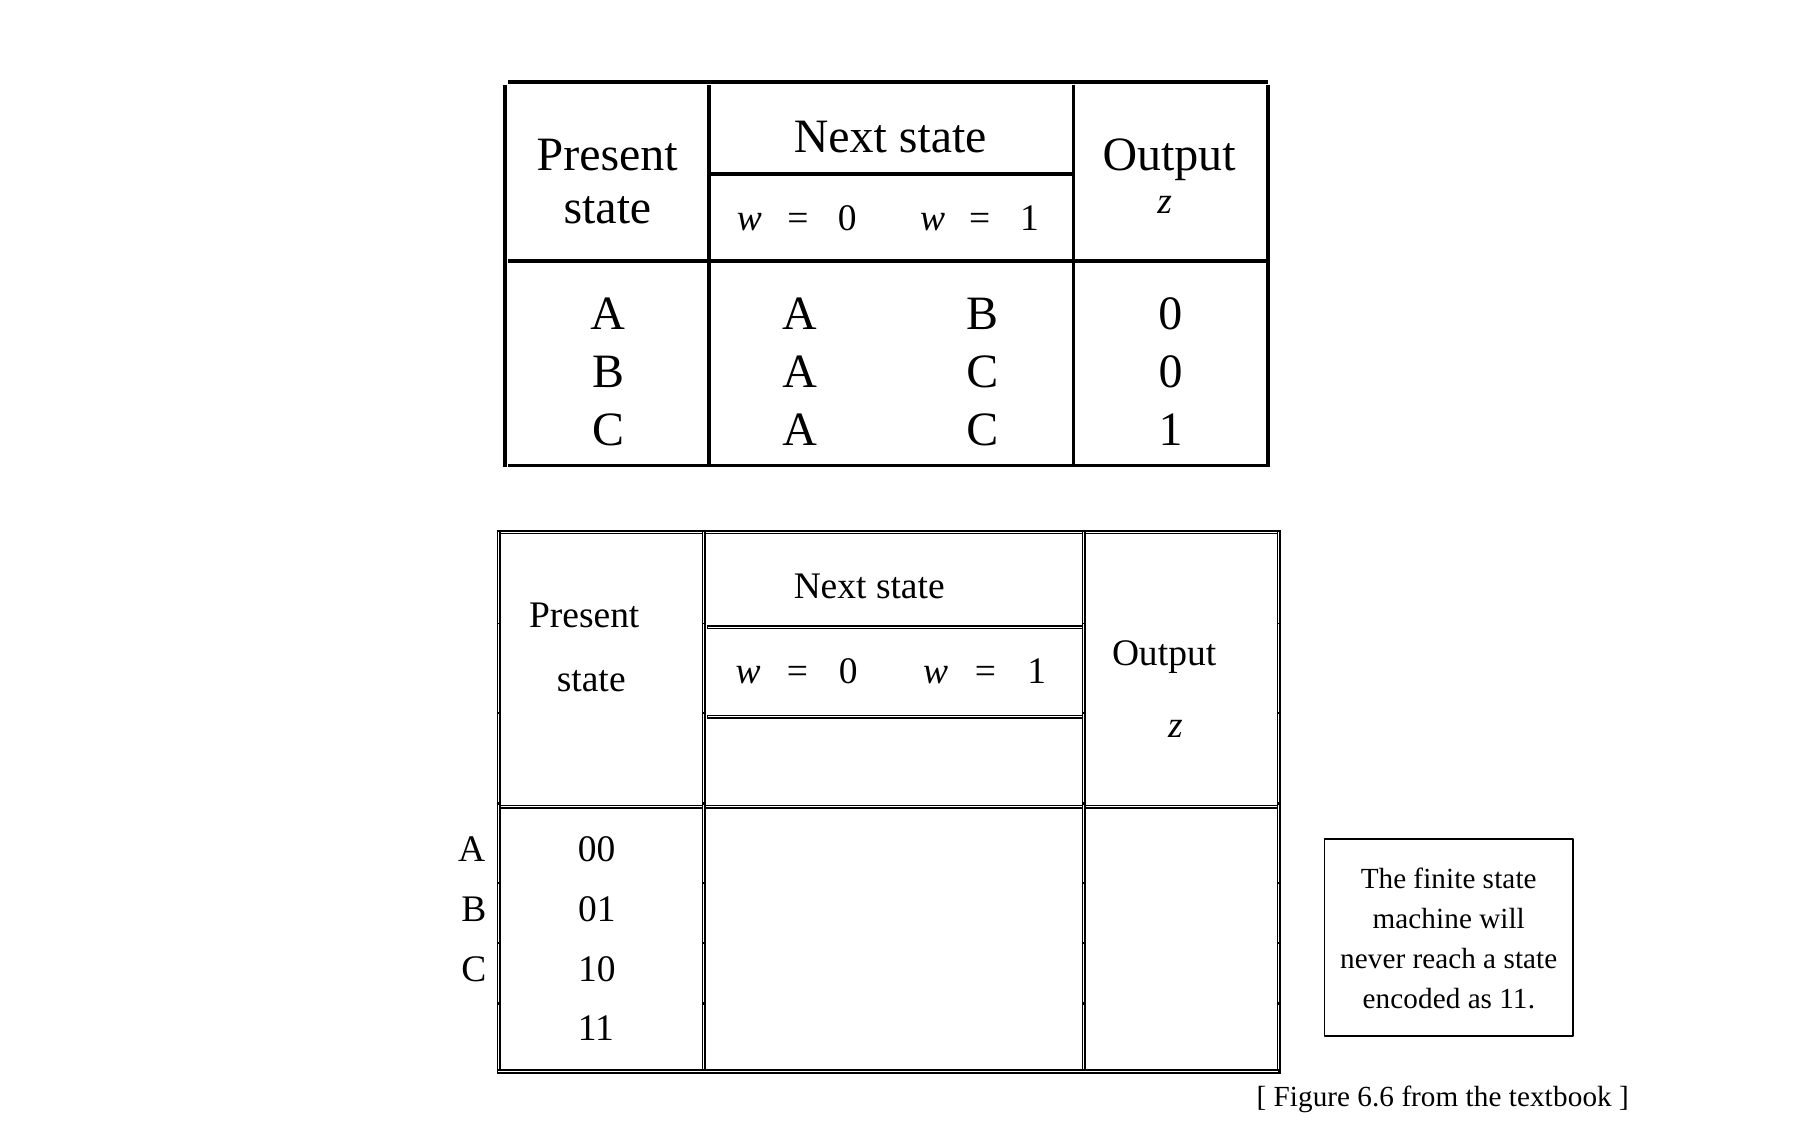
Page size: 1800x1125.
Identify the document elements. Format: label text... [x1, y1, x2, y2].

text_box = [974, 645, 1006, 691]
text_box A [782, 339, 852, 397]
text_box The finite state machine will never reach a state encoded as 11. [1324, 838, 1574, 1037]
text_box 1 [1158, 397, 1217, 466]
text_box [707, 625, 1082, 629]
text_box 0 [1158, 339, 1217, 397]
text_box z [1168, 699, 1193, 745]
text_box = [786, 645, 818, 691]
text_box Output [1112, 628, 1248, 674]
text_box [1082, 883, 1086, 943]
text_box Output [1102, 122, 1262, 191]
text_box [1082, 531, 1086, 623]
text_box 00 [577, 824, 616, 870]
text_box C [592, 397, 659, 464]
text_box 0 [1158, 281, 1217, 339]
text_box A [782, 397, 852, 464]
text_box C [966, 339, 1033, 397]
text_box [1082, 1003, 1086, 1070]
text_box [708, 172, 1075, 176]
text_box 11 [577, 1003, 616, 1049]
text_box [1082, 803, 1086, 883]
text_box [497, 713, 501, 803]
text_box [ Figure 6.6 from the textbook ] [1241, 1070, 1645, 1120]
text_box [1277, 623, 1281, 713]
text_box B [966, 281, 1033, 339]
text_box [1277, 803, 1281, 883]
text_box [1277, 943, 1281, 1003]
text_box C [461, 943, 496, 989]
text_box 01 [578, 883, 616, 929]
text_box [497, 803, 501, 883]
text_box A [590, 281, 660, 350]
text_box 0 [837, 193, 876, 253]
text_box 1 [1027, 645, 1056, 691]
text_box Next state [793, 561, 955, 607]
text_box [497, 883, 501, 943]
text_box [1277, 883, 1281, 943]
text_box 1 [1020, 193, 1058, 253]
text_box [707, 715, 1082, 719]
text_box [497, 943, 501, 1003]
text_box w [735, 645, 770, 691]
text_box 10 [578, 943, 616, 989]
text_box [1277, 1003, 1281, 1070]
text_box [1082, 943, 1086, 1003]
text_box [1082, 623, 1086, 713]
text_box A [458, 824, 495, 870]
text_box B [592, 339, 659, 397]
text_box = [969, 193, 1010, 253]
text_box [497, 1003, 501, 1070]
text_box state [556, 653, 635, 699]
text_box C [966, 397, 1033, 464]
text_box w [923, 645, 958, 691]
text_box B [461, 884, 496, 930]
text_box Present [529, 590, 649, 636]
text_box Present [536, 122, 717, 191]
text_box [1082, 713, 1086, 803]
text_box state [563, 176, 688, 244]
text_box = [787, 193, 828, 253]
text_box A [782, 281, 851, 339]
text_box z [1157, 175, 1190, 236]
text_box [497, 531, 501, 623]
text_box [1277, 713, 1281, 803]
text_box w [920, 193, 966, 253]
text_box 0 [838, 645, 867, 691]
text_box w [736, 193, 783, 253]
text_box [497, 623, 501, 713]
text_box [1277, 531, 1281, 623]
text_box Next state [793, 104, 999, 163]
